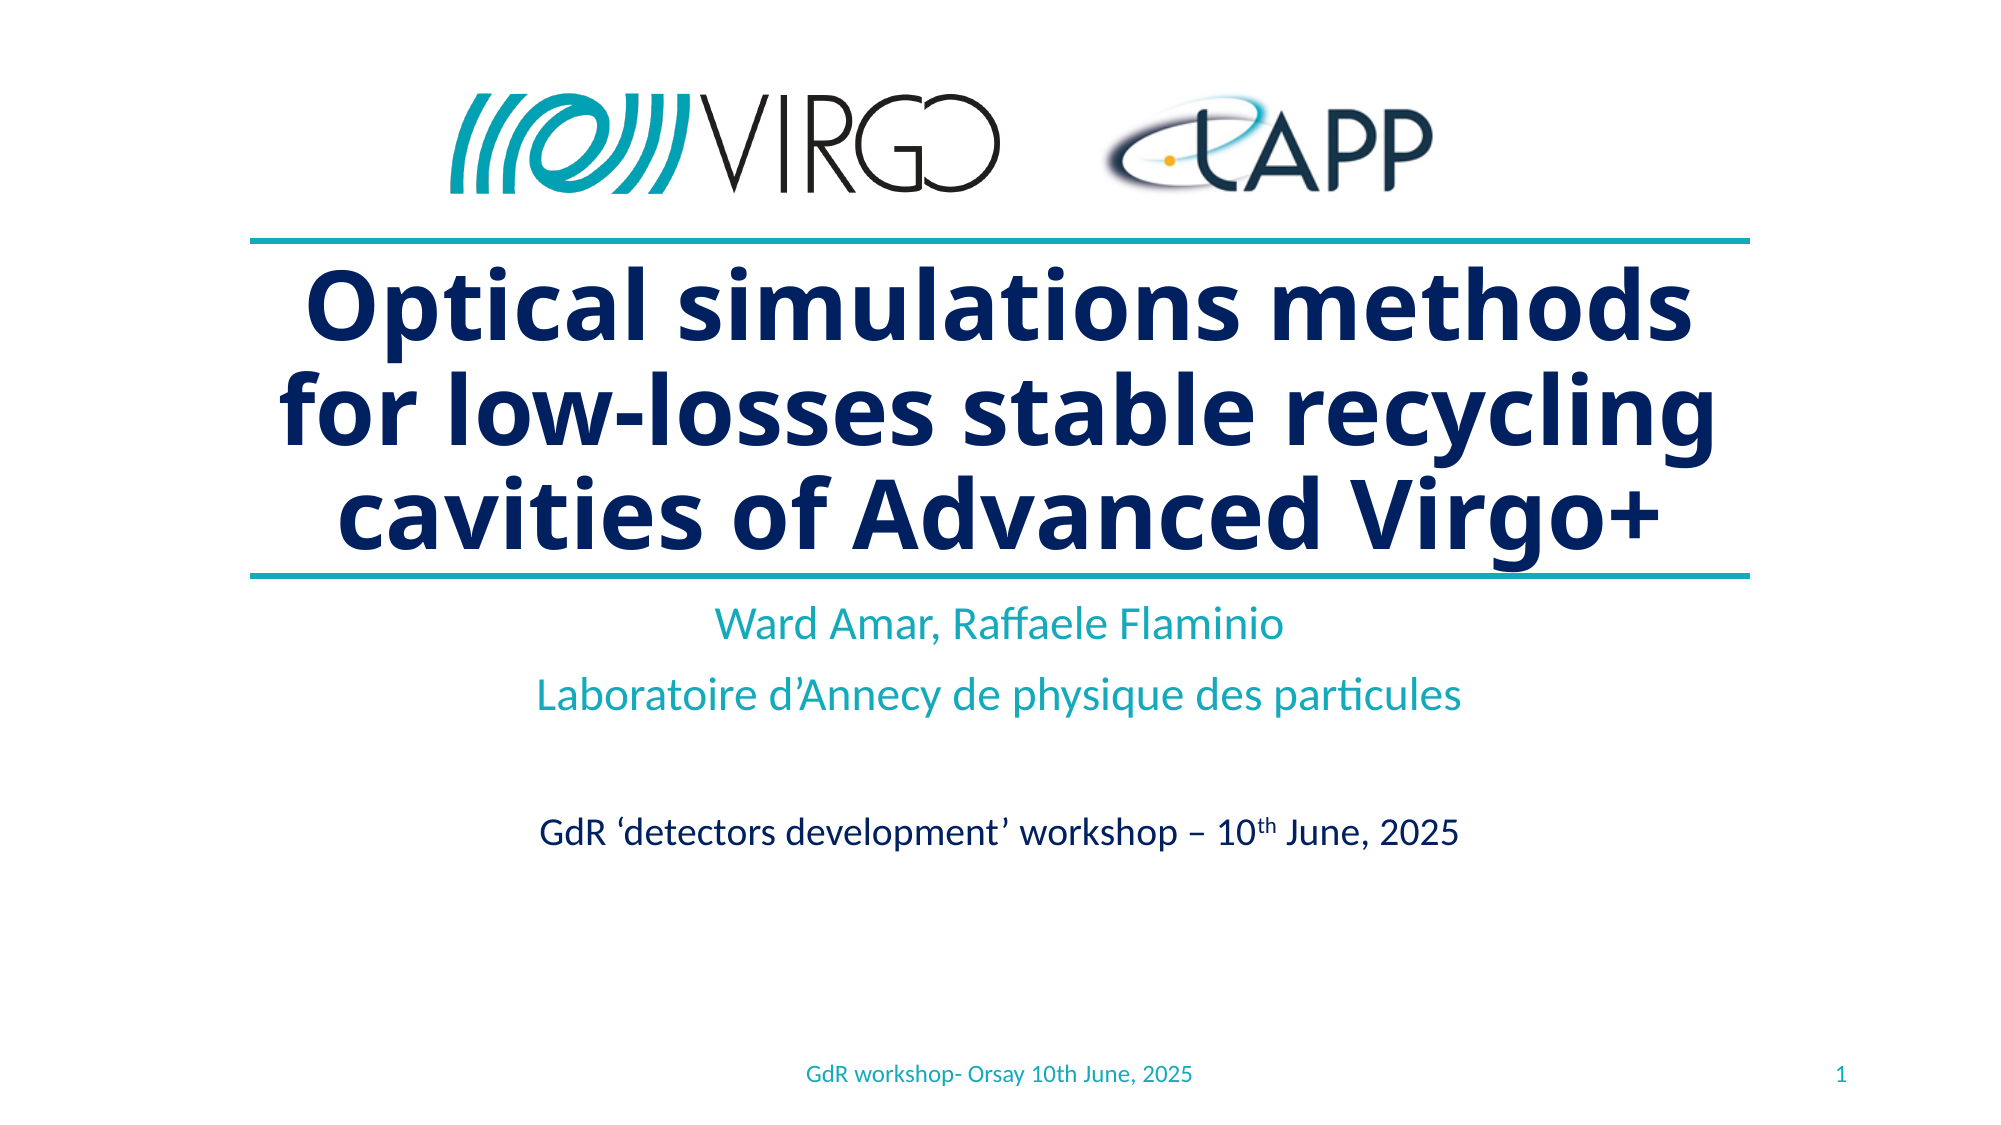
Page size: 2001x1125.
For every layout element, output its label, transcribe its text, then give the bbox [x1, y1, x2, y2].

footer GdR workshop- Orsay 10th June, 2025 [662, 1042, 1338, 1103]
picture [450, 93, 1000, 194]
picture [1097, 90, 1449, 212]
title Optical simulations methods for low-losses stable recycling cavities of Advanced Virgo+ [249, 243, 1750, 578]
subtitle Ward Amar, Raffaele Flaminio Laboratoire d’Annecy de physique des particules GdR ‘detectors development’ workshop – 10th June, 2025 [249, 590, 1750, 863]
slide_number 1 [1412, 1042, 1863, 1103]
